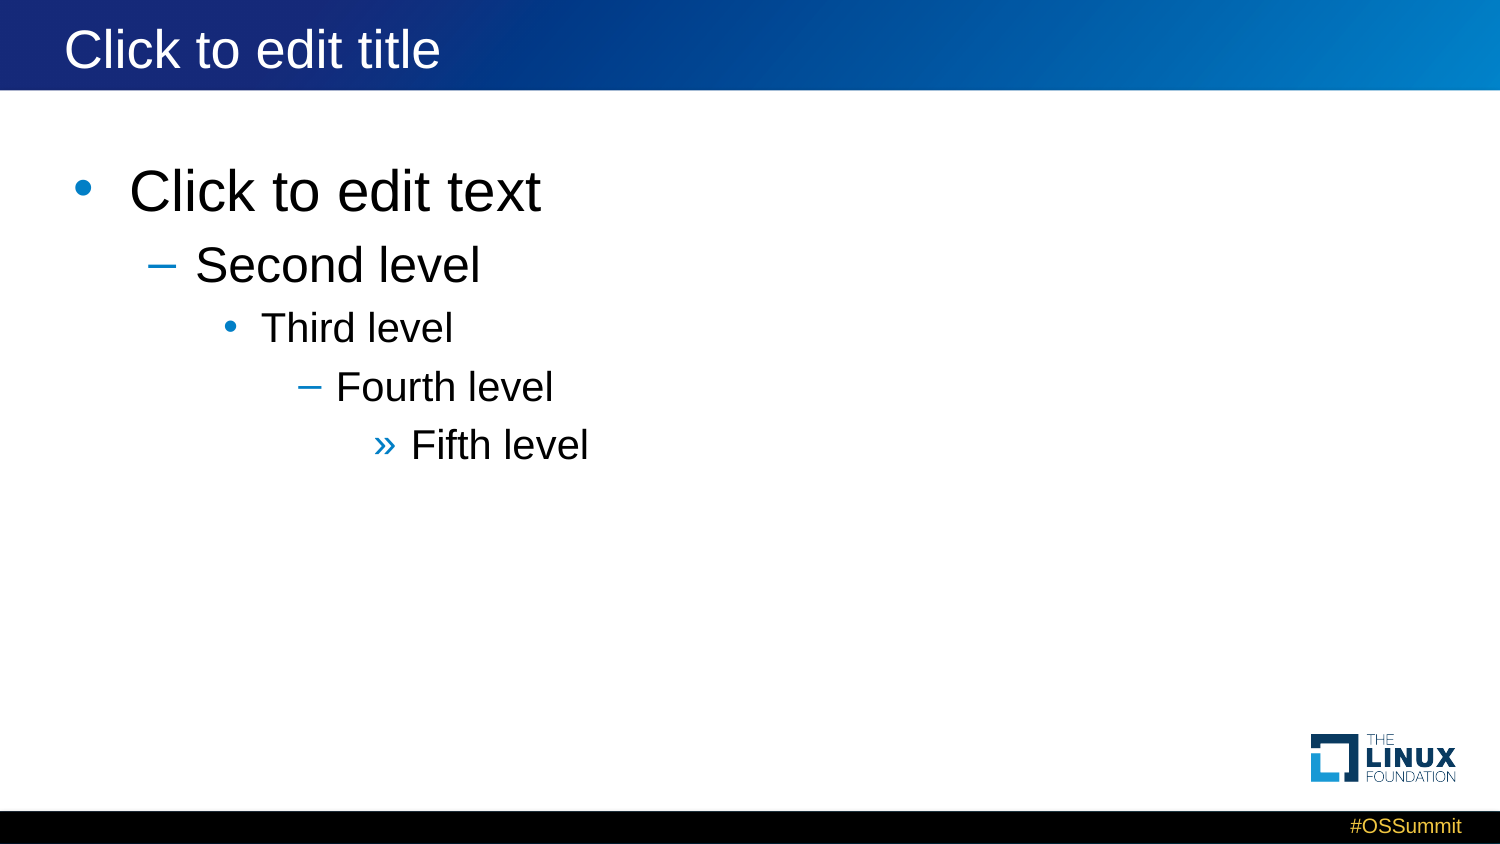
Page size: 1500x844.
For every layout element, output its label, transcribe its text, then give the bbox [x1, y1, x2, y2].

picture [0, 0, 1500, 90]
title Click to edit title [48, 6, 1425, 87]
picture [1311, 734, 1456, 782]
list Click to edit text Second level Third level Fourth level Fifth level [58, 145, 1269, 754]
